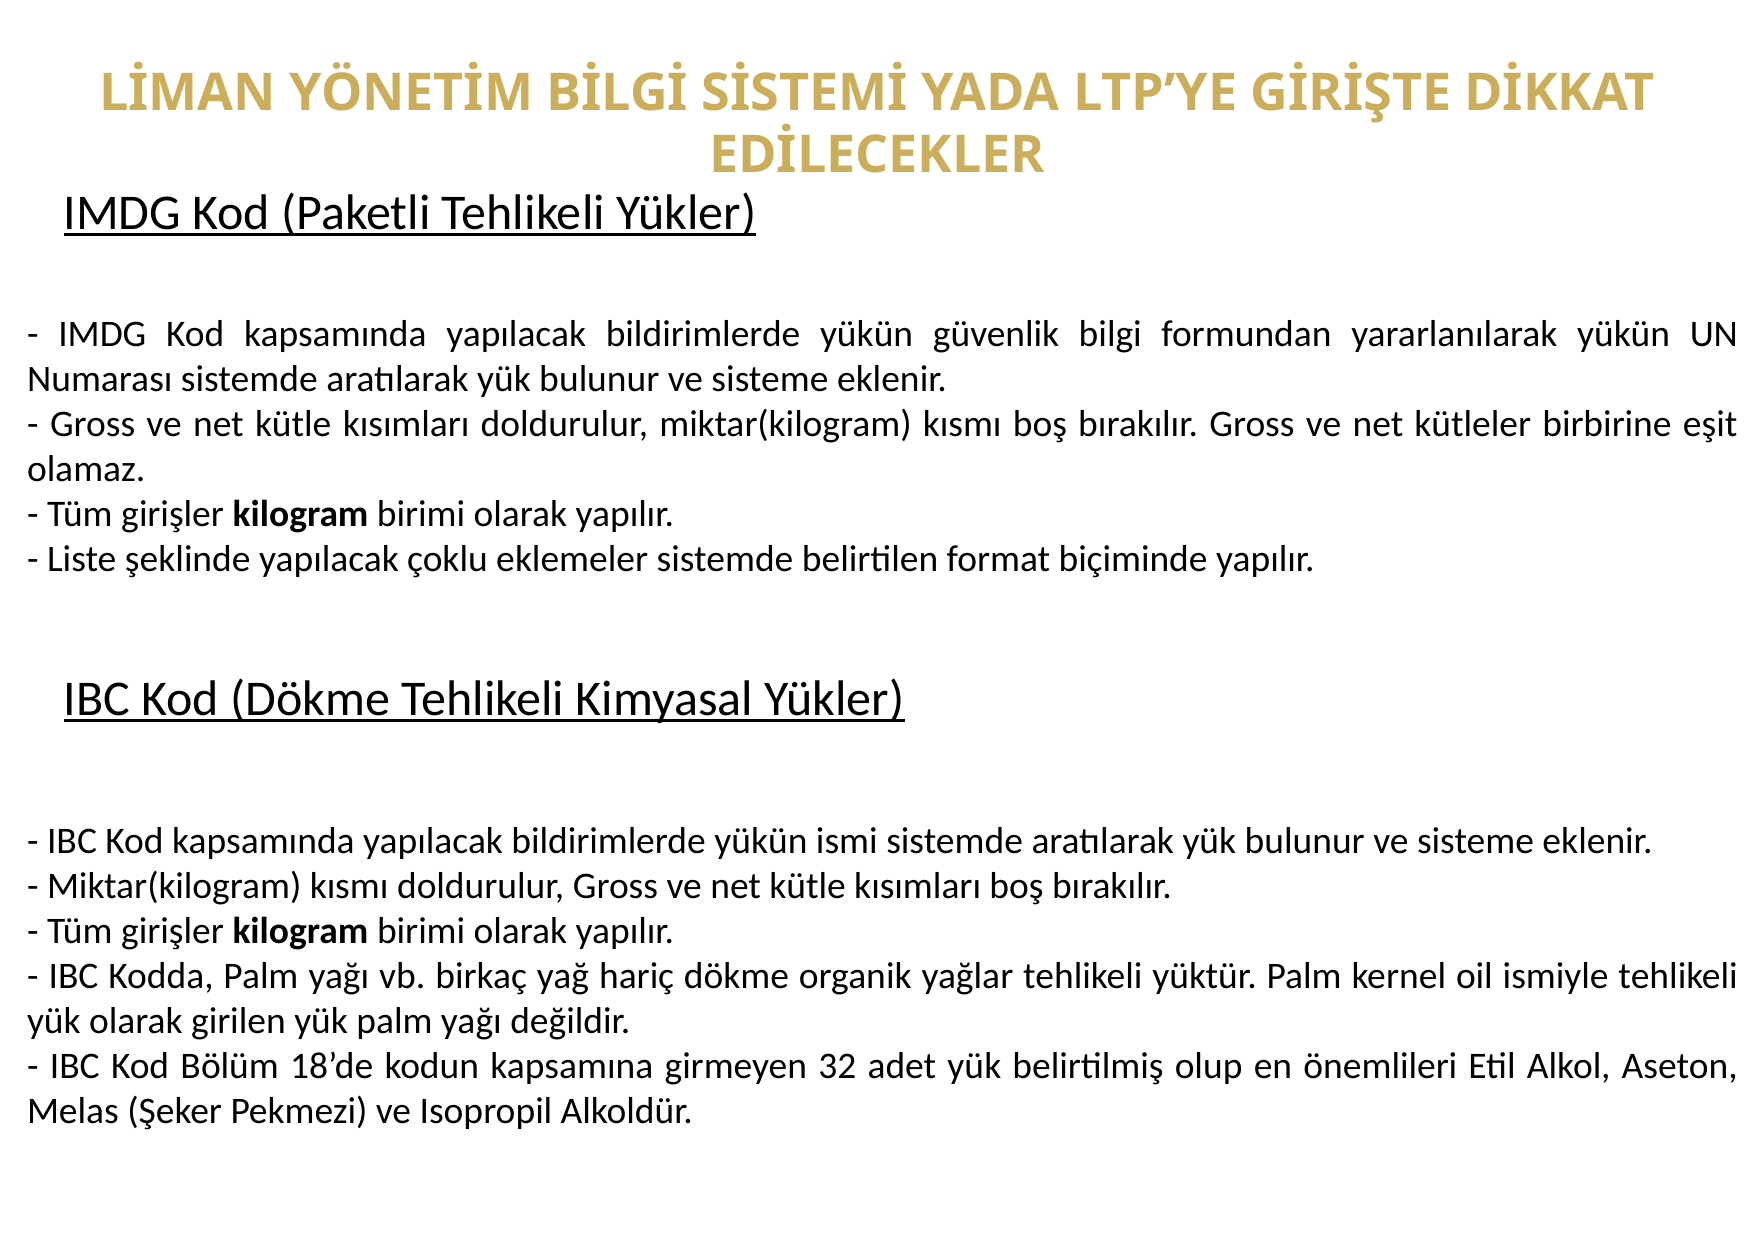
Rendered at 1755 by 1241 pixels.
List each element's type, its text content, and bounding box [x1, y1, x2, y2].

text_box IMDG Kod (Paketli Tehlikeli Yükler) [63, 179, 1511, 240]
title LİMAN YÖNETİM BİLGİ SİSTEMİ YADA LTP’YE GİRİŞTE DİKKAT EDİLECEKLER [63, 57, 1691, 184]
text_box - IBC Kod kapsamında yapılacak bildirimlerde yükün ismi sistemde aratılarak yük bulunur ve sisteme eklenir. - Miktar(kilogram) kısmı doldurulur, Gross ve net kütle kısımları boş bırakılır. - Tüm girişler kilogram birimi olarak yapılır. - IBC Kodda, Palm yağı vb. birkaç yağ hariç dökme organik yağlar tehlikeli yüktür. Palm kernel oil ismiyle tehlikeli yük olarak girilen yük palm yağı değildir. - IBC Kod Bölüm 18’de kodun kapsamına girmeyen 32 adet yük belirtilmiş olup en önemlileri Etil Alkol, Aseton, Melas (Şeker Pekmezi) ve Isopropil Alkoldür. [27, 815, 1740, 1176]
text_box IBC Kod (Dökme Tehlikeli Kimyasal Yükler) [63, 665, 1511, 726]
list - IMDG Kod kapsamında yapılacak bildirimlerde yükün güvenlik bilgi formundan yararlanılarak yükün UN Numarası sistemde aratılarak yük bulunur ve sisteme eklenir. - Gross ve net kütle kısımları doldurulur, miktar(kilogram) kısmı boş bırakılır. Gross ve net kütleler birbirine eşit olamaz. - Tüm girişler kilogram birimi olarak yapılır. - Liste şeklinde yapılacak çoklu eklemeler sistemde belirtilen format biçiminde yapılır. [27, 309, 1740, 628]
